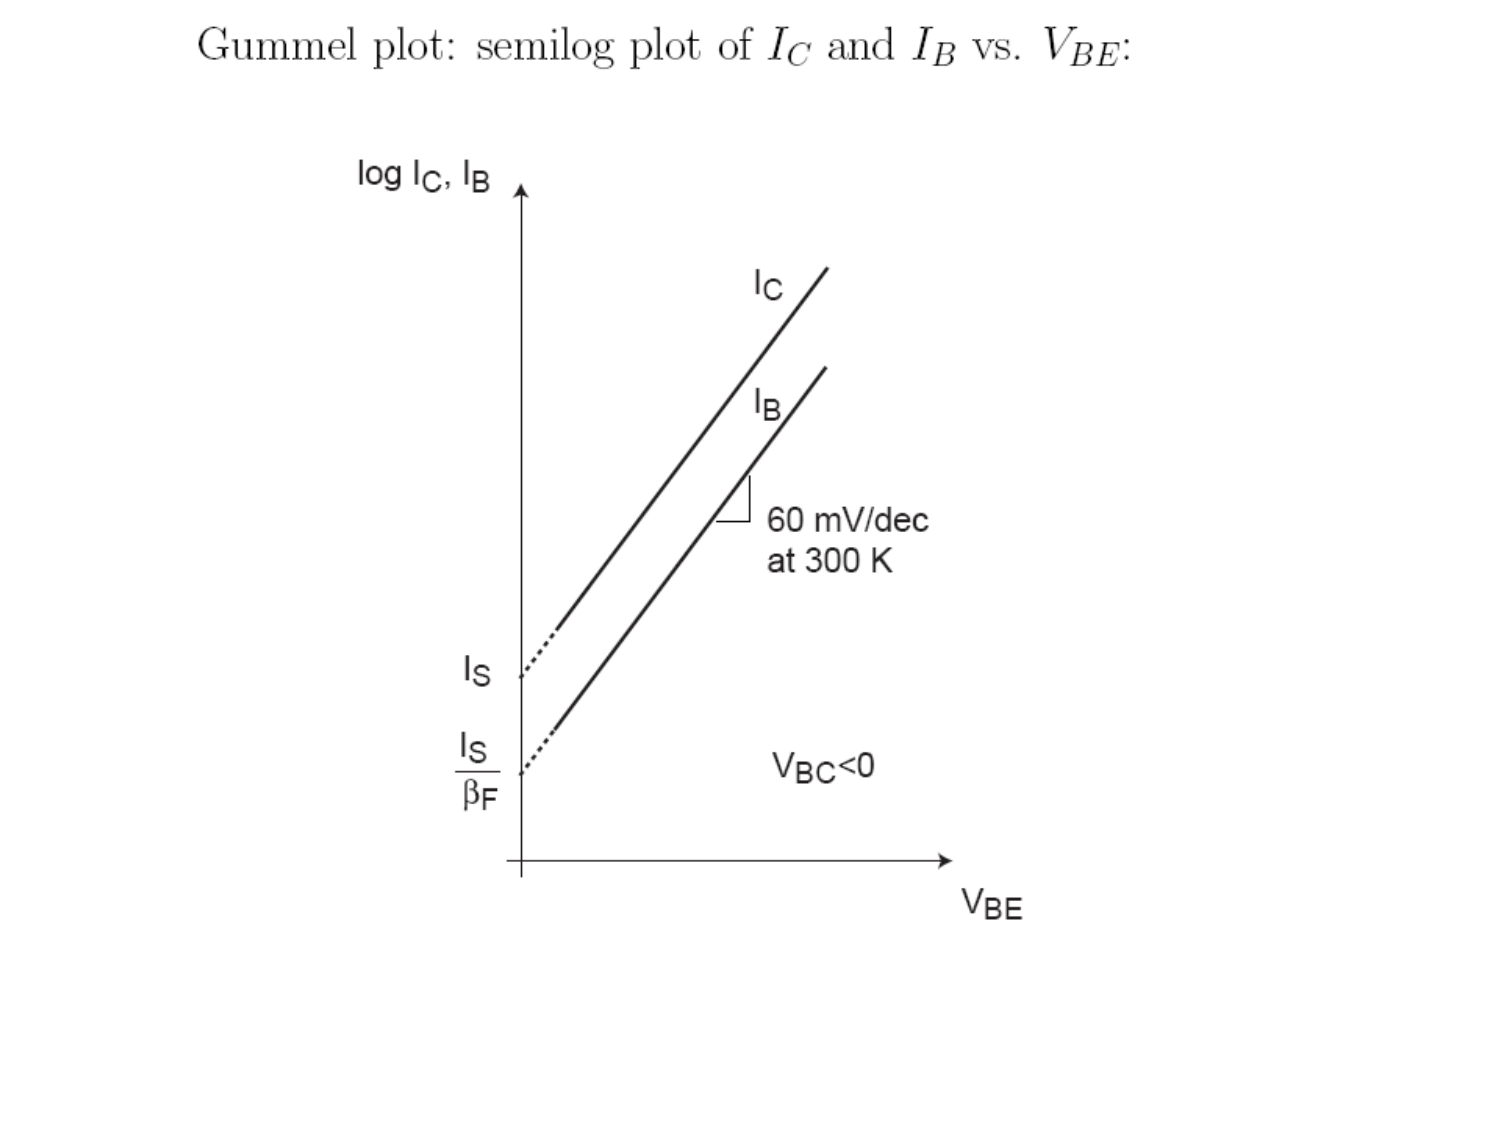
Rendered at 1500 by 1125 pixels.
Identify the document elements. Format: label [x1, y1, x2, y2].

list [173, 2, 1326, 1123]
